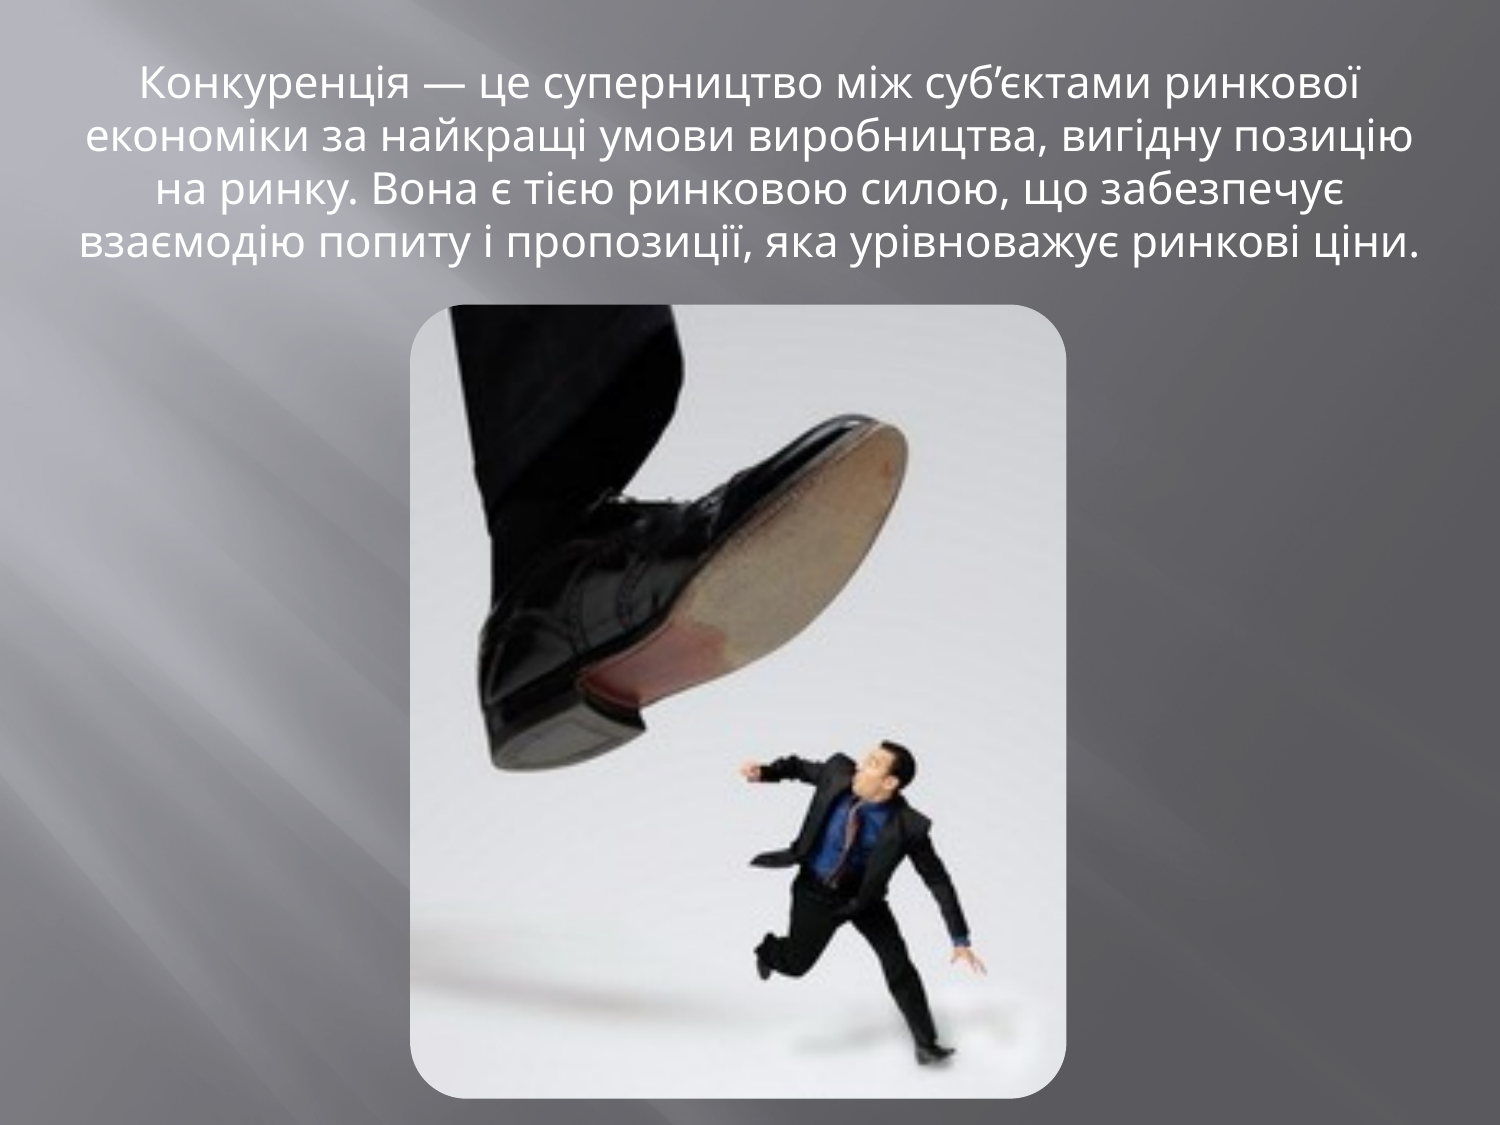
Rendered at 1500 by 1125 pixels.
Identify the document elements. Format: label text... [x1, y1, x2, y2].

picture [409, 304, 1067, 1099]
list Конкуренція — це суперництво між суб’єктами ринкової економіки за найкращі умови виробництва, вигідну позицію на ринку. Вона є тією ринковою силою, що забезпечує взаємодію попиту і пропозиції, яка урівноважує ринкові ціни. [58, 46, 1442, 305]
